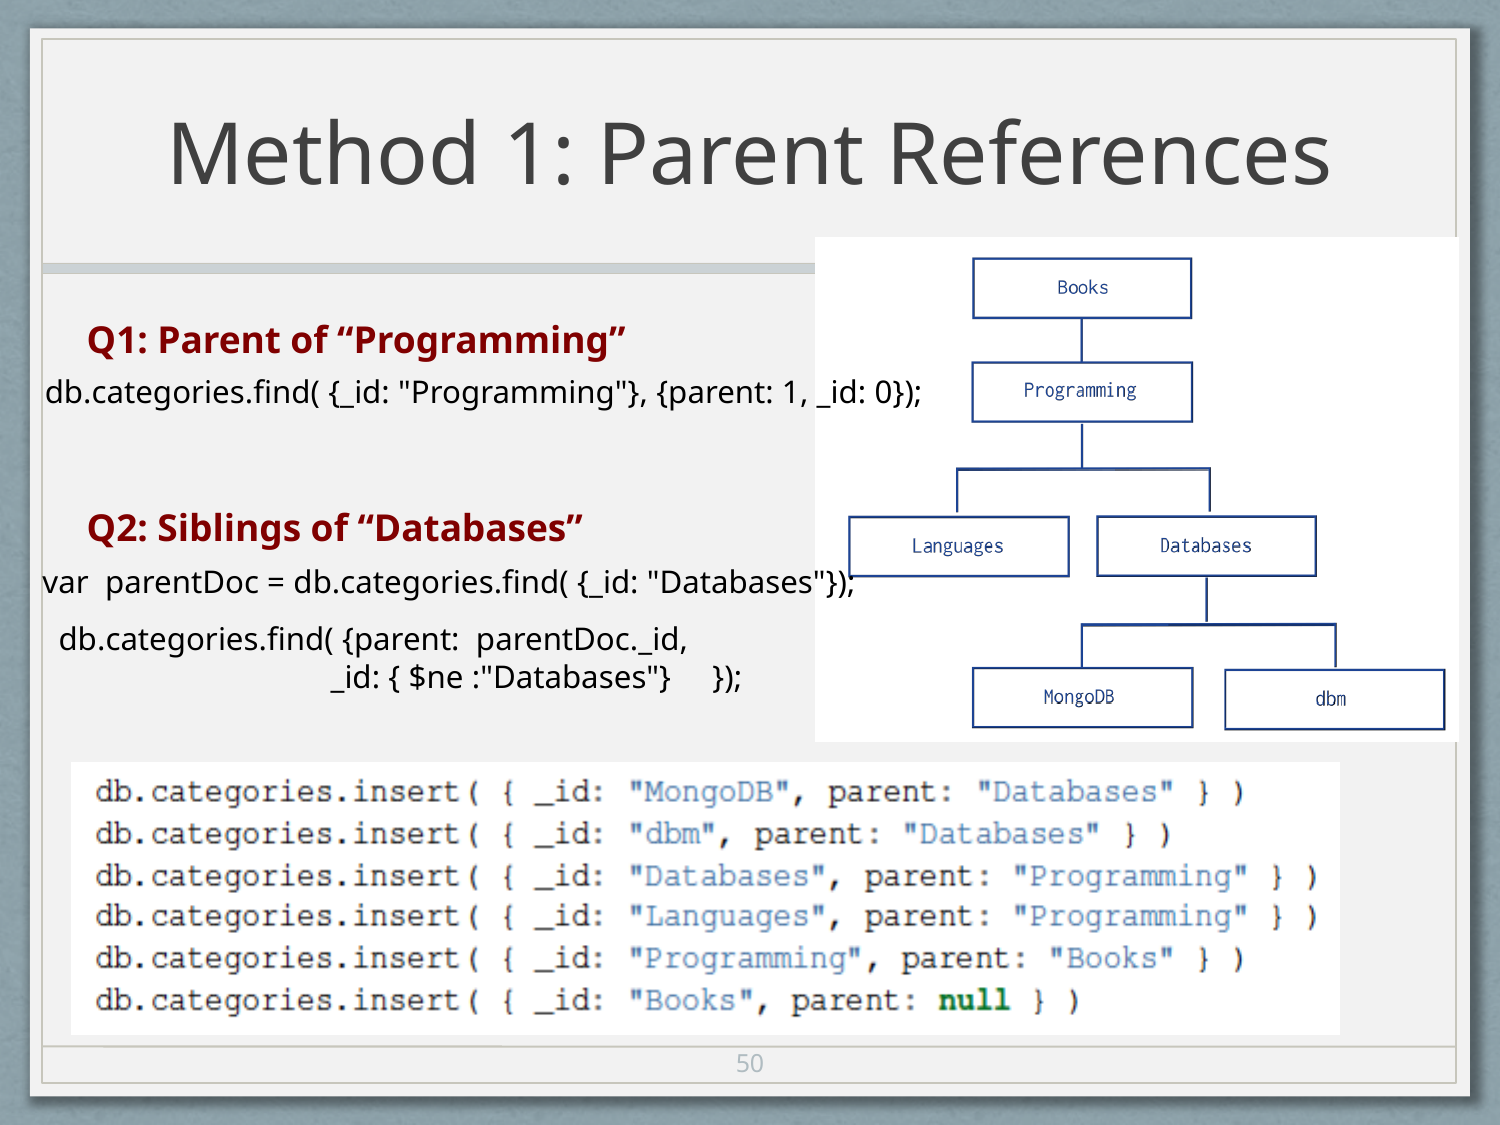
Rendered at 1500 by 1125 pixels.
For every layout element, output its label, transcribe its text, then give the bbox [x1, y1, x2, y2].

picture [815, 237, 1459, 742]
list Q1: Parent of “Programming” [71, 309, 688, 364]
text_box Q2: Siblings of “Databases” [71, 496, 749, 547]
picture [71, 762, 1341, 1035]
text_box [54, 554, 852, 704]
title Method 1: Parent References [147, 40, 1353, 260]
slide_number 50 [687, 1045, 813, 1088]
text_box db.categories.find( {_id: "Programming"}, {parent: 1, _id: 0}); [30, 364, 808, 417]
